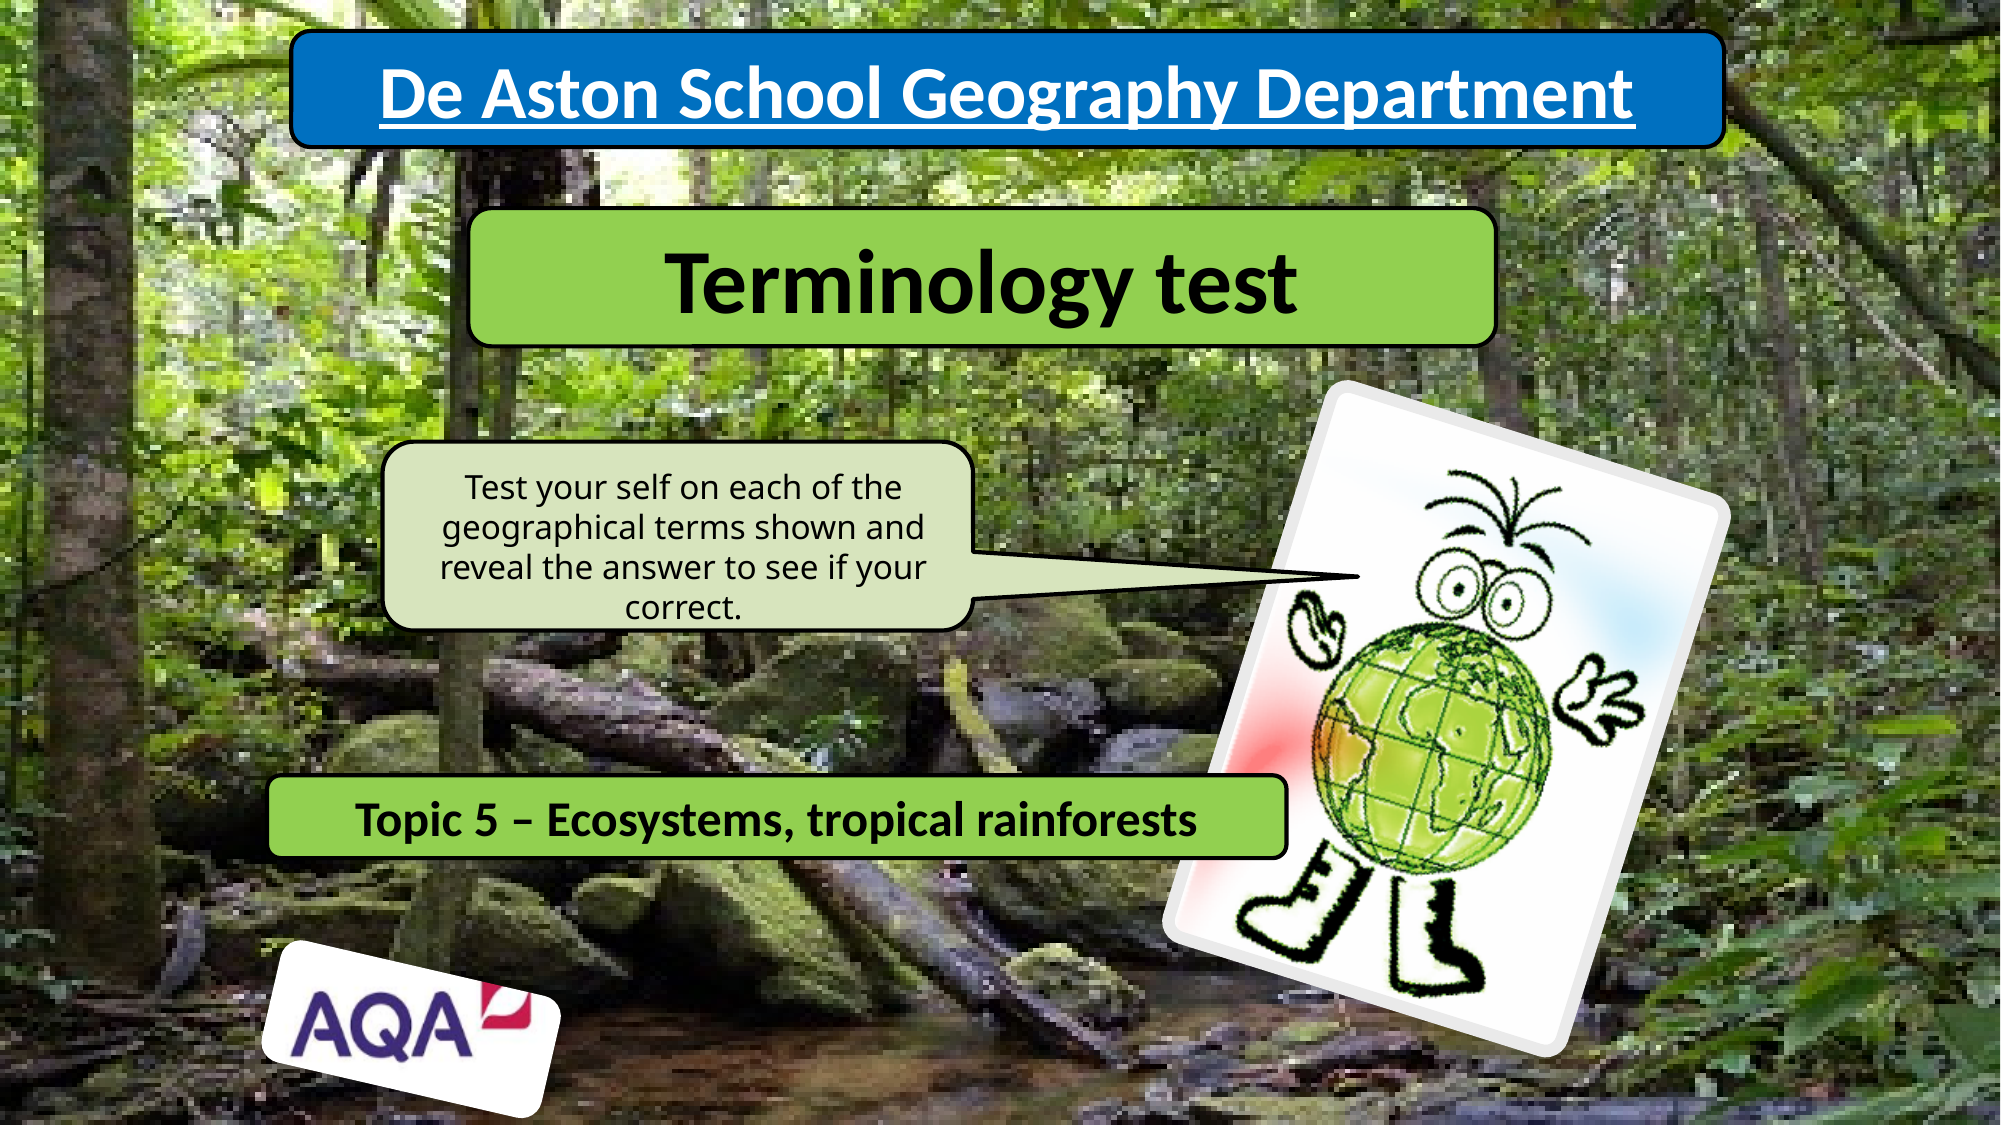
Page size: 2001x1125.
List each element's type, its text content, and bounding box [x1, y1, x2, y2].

text_box Test your self on each of the geographical terms shown and reveal the answer to see if your correct. [397, 459, 971, 634]
text_box Topic 5 – Ecosystems, tropical rainforests [264, 773, 1235, 861]
text_box Terminology test [466, 206, 1499, 349]
picture [0, 0, 2001, 1125]
text_box De Aston School Geography Department [289, 28, 1727, 150]
text_box [380, 439, 1235, 629]
